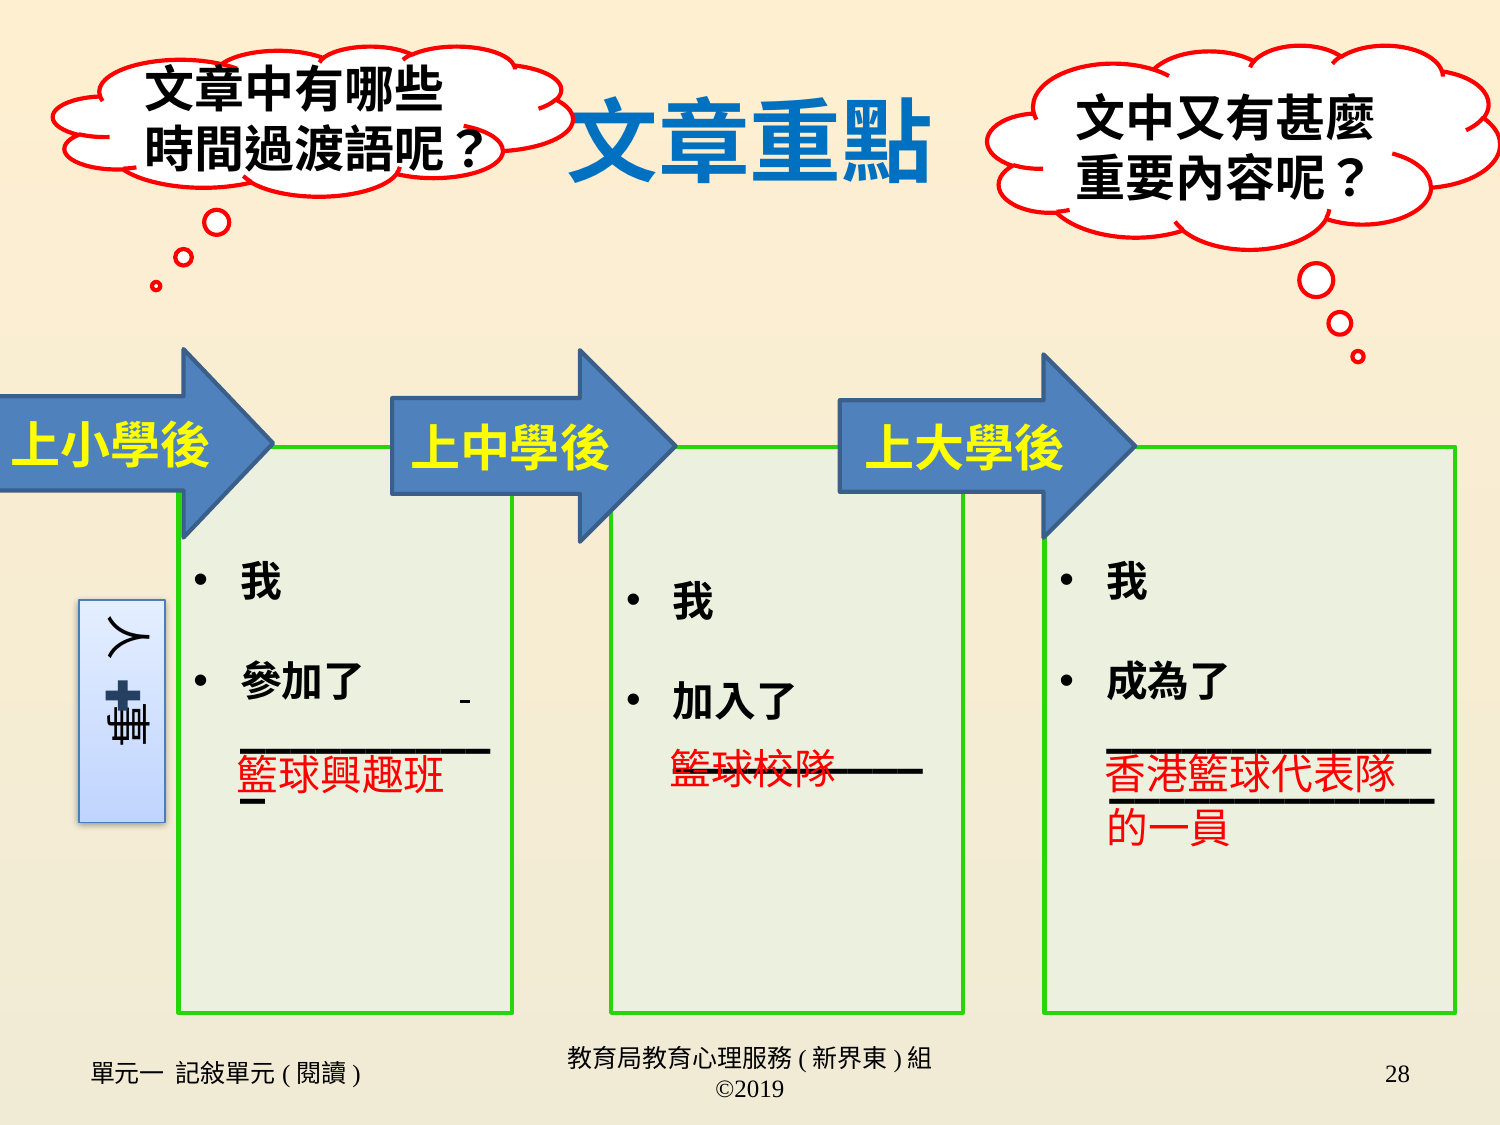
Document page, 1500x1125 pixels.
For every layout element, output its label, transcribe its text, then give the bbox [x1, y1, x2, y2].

slide_number 單元一 記敍單元(閱讀) [75, 1042, 425, 1103]
text_box 上大學後 [837, 352, 1138, 540]
text_box 人 事 [78, 599, 166, 823]
text_box 上小學後 [0, 347, 275, 540]
text_box 文中又有甚麼重要內容呢？ [1326, 309, 1354, 337]
footer 教育局教育心理服務(新界東)組 ©2019 [512, 1042, 988, 1103]
text_box 籃球校隊 [654, 735, 852, 800]
text_box 我 參加了 ___________ 成功投籃感到____________ [176, 445, 514, 1015]
text_box 文章中有哪些 時間過渡語呢？ [173, 246, 194, 268]
title 文章重點 [1318, 207, 1425, 233]
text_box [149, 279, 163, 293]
title 文章重點 [1322, 45, 1362, 53]
slide_number 28 [1074, 1042, 1425, 1103]
title 文章重點 [1408, 45, 1425, 51]
text_box [103, 678, 142, 713]
text_box 文章中有哪些 時間過渡語呢？ [50, 44, 576, 199]
text_box 籃球興趣班 [222, 741, 461, 807]
text_box 我 加入了__________ 每次練習都____________ [609, 445, 965, 1015]
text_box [1089, 740, 1430, 917]
text_box 文中又有甚麼重要內容呢？ [984, 43, 1500, 253]
title 文章重點 [75, 45, 1278, 233]
text_box 我 成為了_____________ _____________ 感到__________ [1042, 445, 1457, 1015]
text_box 文中又有甚麼重要內容呢？ [1350, 348, 1366, 365]
text_box 文中又有甚麼重要內容呢？ [1297, 261, 1336, 300]
text_box 上中學後 [390, 348, 678, 544]
text_box 文章中有哪些 時間過渡語呢？ [202, 207, 232, 237]
